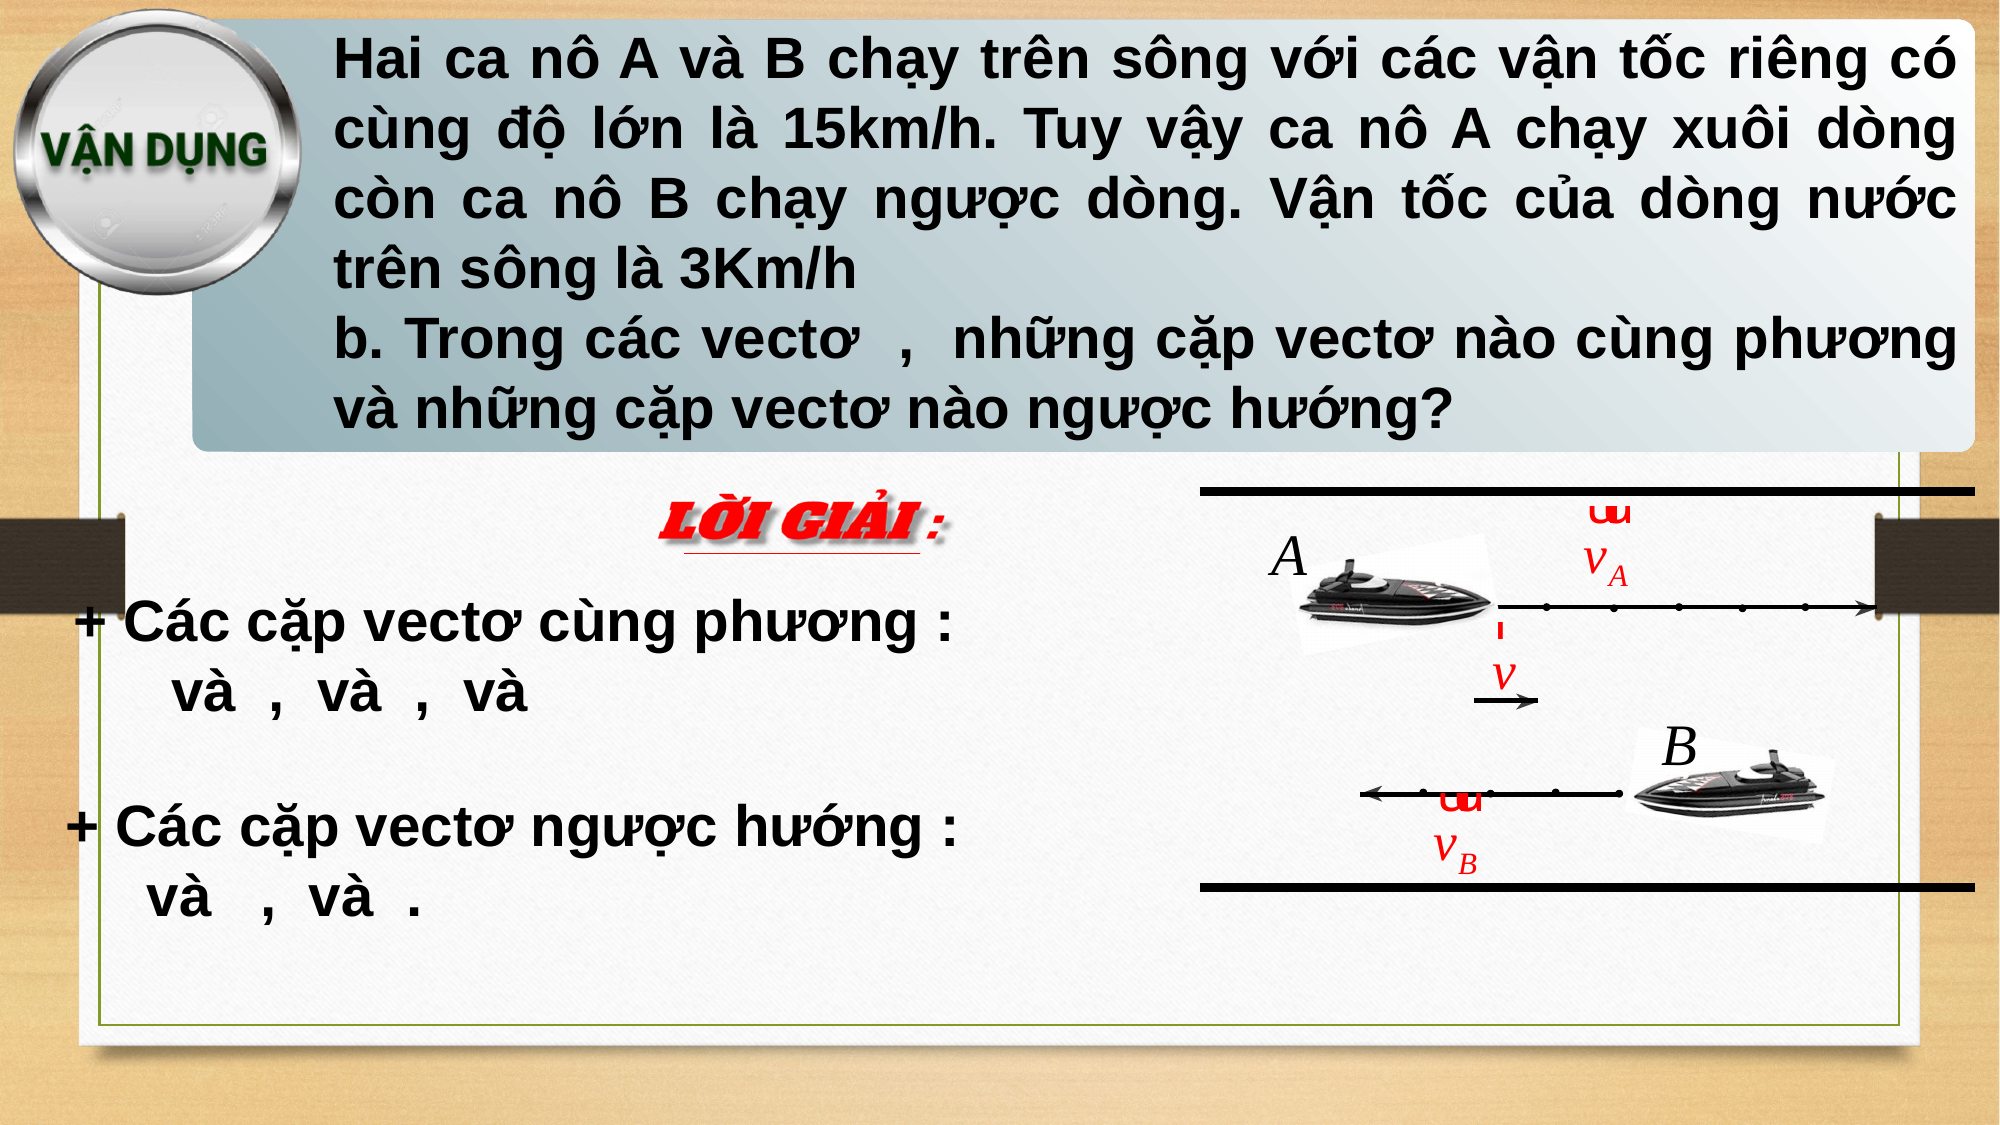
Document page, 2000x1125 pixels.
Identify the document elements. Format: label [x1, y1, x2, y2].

text_box [191, 18, 1977, 454]
picture [0, 0, 2000, 1125]
text_box [1199, 491, 1975, 888]
